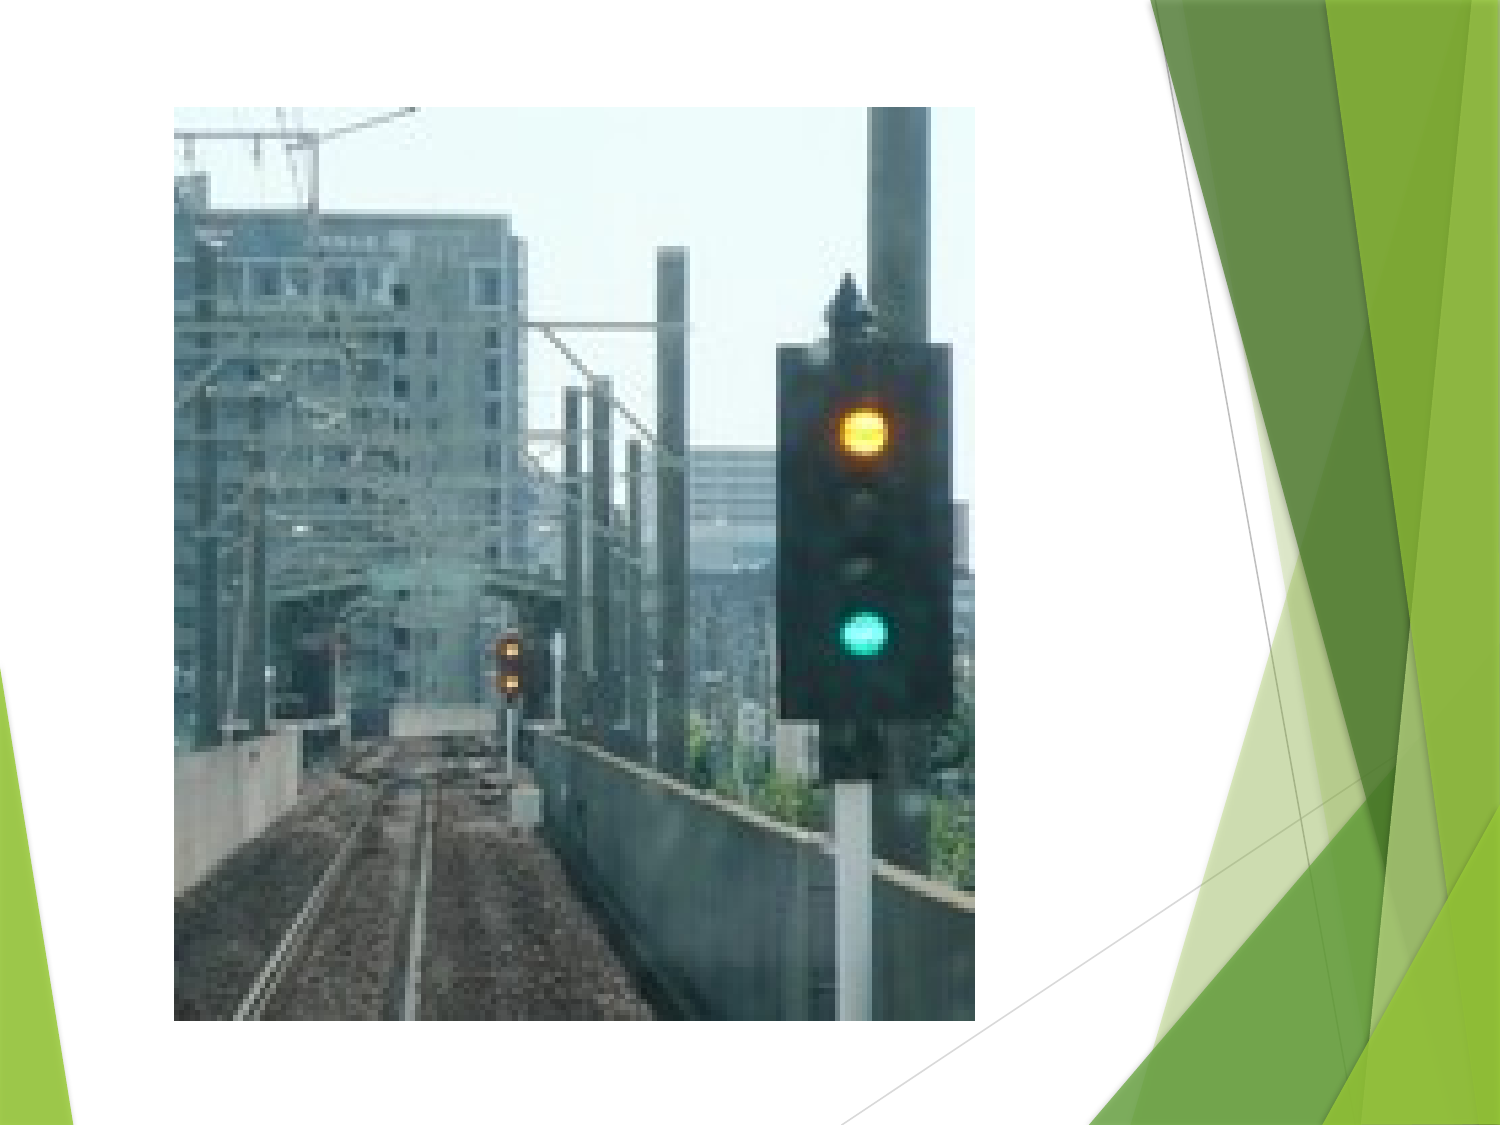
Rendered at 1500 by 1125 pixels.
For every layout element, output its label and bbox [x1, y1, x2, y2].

picture [174, 107, 976, 1021]
